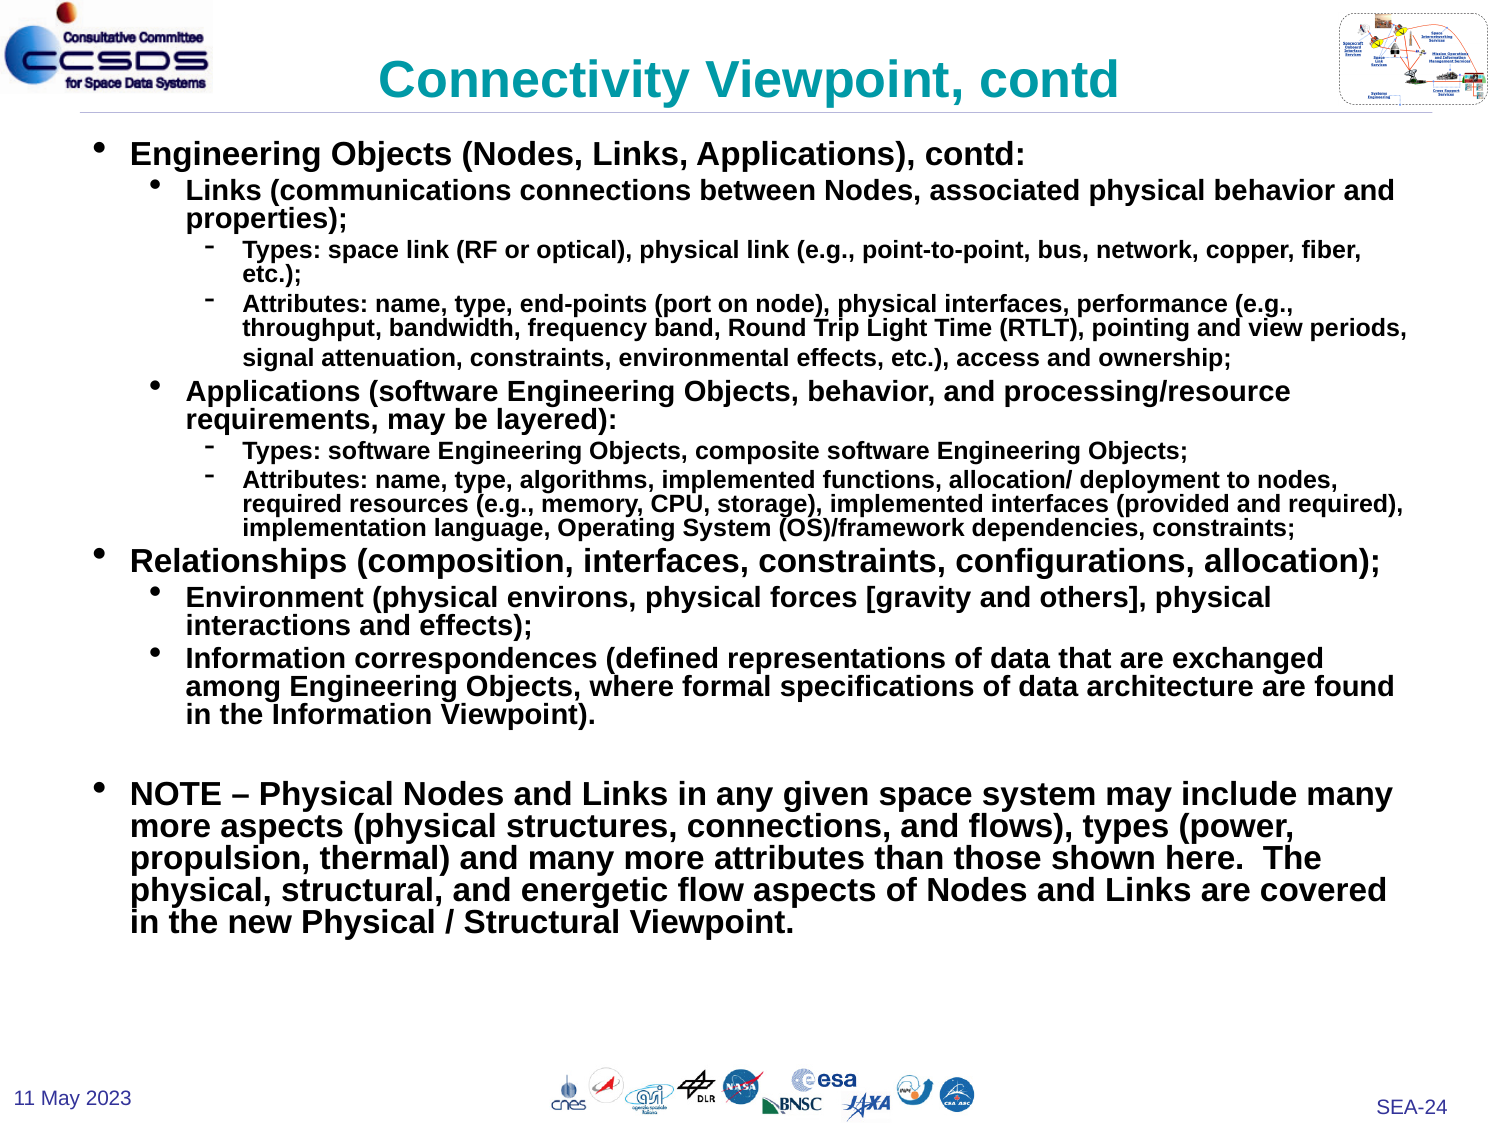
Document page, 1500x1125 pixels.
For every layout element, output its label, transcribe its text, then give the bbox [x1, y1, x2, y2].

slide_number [0, 1074, 285, 1120]
picture [0, 0, 213, 94]
list Engineering Objects (Nodes, Links, Applications), contd: Links (communications connections between Nodes, associated physical behavior and properties); Types: space link (RF or optical), physical link (e.g., point-to-point, bus, network, copper, fiber, etc.); Attributes: name, type, end-points (port on node), physical interfaces, performance (e.g., throughput, bandwidth, frequency band, Round Trip Light Time (RTLT), pointing and view periods, signal attenuation, constraints, environmental effects, etc.), access and ownership; Applications (software Engineering Objects, behavior, and processing/resource requirements, may be layered): Types: software Engineering Objects, composite software Engineering Objects; Attributes: name, type, algorithms, implemented functions, allocation/ deployment to nodes, required resources (e.g., memory, CPU, storage), implemented interfaces (provided and required), implementation language, Operating System (OS)/framework dependencies, constraints; Relationships (composition, interfaces, constraints, configurations, allocation); Environment (physical environs, physical forces [gravity and others], physical interactions and effects); Information correspondences (defined representations of data that are exchanged among Engineering Objects, where formal specifications of data architecture are found in the Information Viewpoint). NOTE – Physical Nodes and Links in any given space system may include many more aspects (physical structures, connections, and flows), types (power, propulsion, thermal) and many more attributes than those shown here. The physical, structural, and energetic flow aspects of Nodes and Links are covered in the new Physical / Structural Viewpoint. [77, 132, 1428, 1050]
picture [1338, 12, 1488, 106]
title Connectivity Viewpoint, contd [75, 45, 1425, 233]
picture [549, 1064, 975, 1125]
